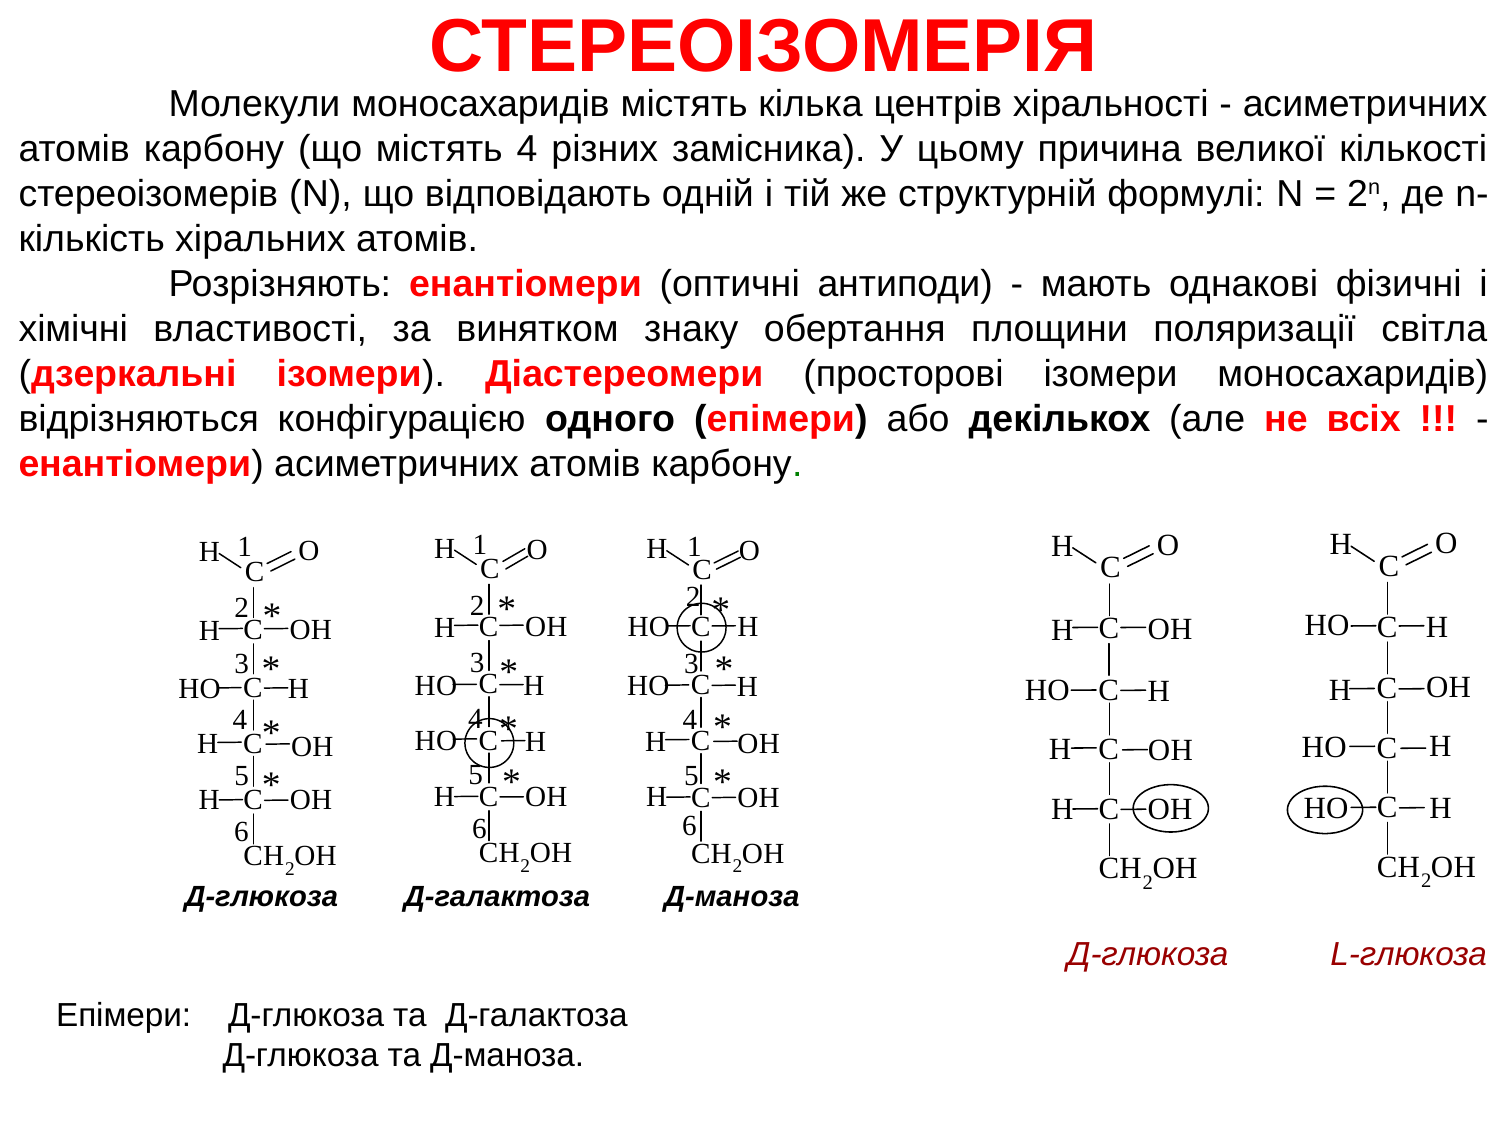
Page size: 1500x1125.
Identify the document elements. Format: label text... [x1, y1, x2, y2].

text_box Епімери: Д-глюкоза та Д-галактоза Д-глюкоза та Д-маноза. [41, 999, 792, 1079]
list Молекули моносахаридів містять кілька центрів хіральності - асиметричних атомів карбону (що містять 4 різних замісника). У цьому причина великої кількості стереоізомерів (N), що відповідають одній і тій же структурній формулі: N = 2n, де n-кількість хіральних атомів. Розрізняють: енантіомери (оптичні антиподи) - мають однакові фізичні і хімічні властивості, за винятком знаку обертання площини поляризації світла (дзеркальні ізомери). Діастереомери (просторові ізомери моносахаридів) відрізняються конфігурацією одного (епімери) або декількох (але не всіх !!! - енантіомери) асиметричних атомів карбону. [3, 71, 1500, 814]
text_box Д-глюкоза Д-галактоза Д-маноза [169, 869, 815, 920]
title СТЕРЕОІЗОМЕРІЯ [88, 0, 1439, 71]
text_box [175, 526, 790, 886]
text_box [1021, 526, 1482, 900]
text_box Д-глюкоза L-глюкоза [1052, 942, 1500, 978]
